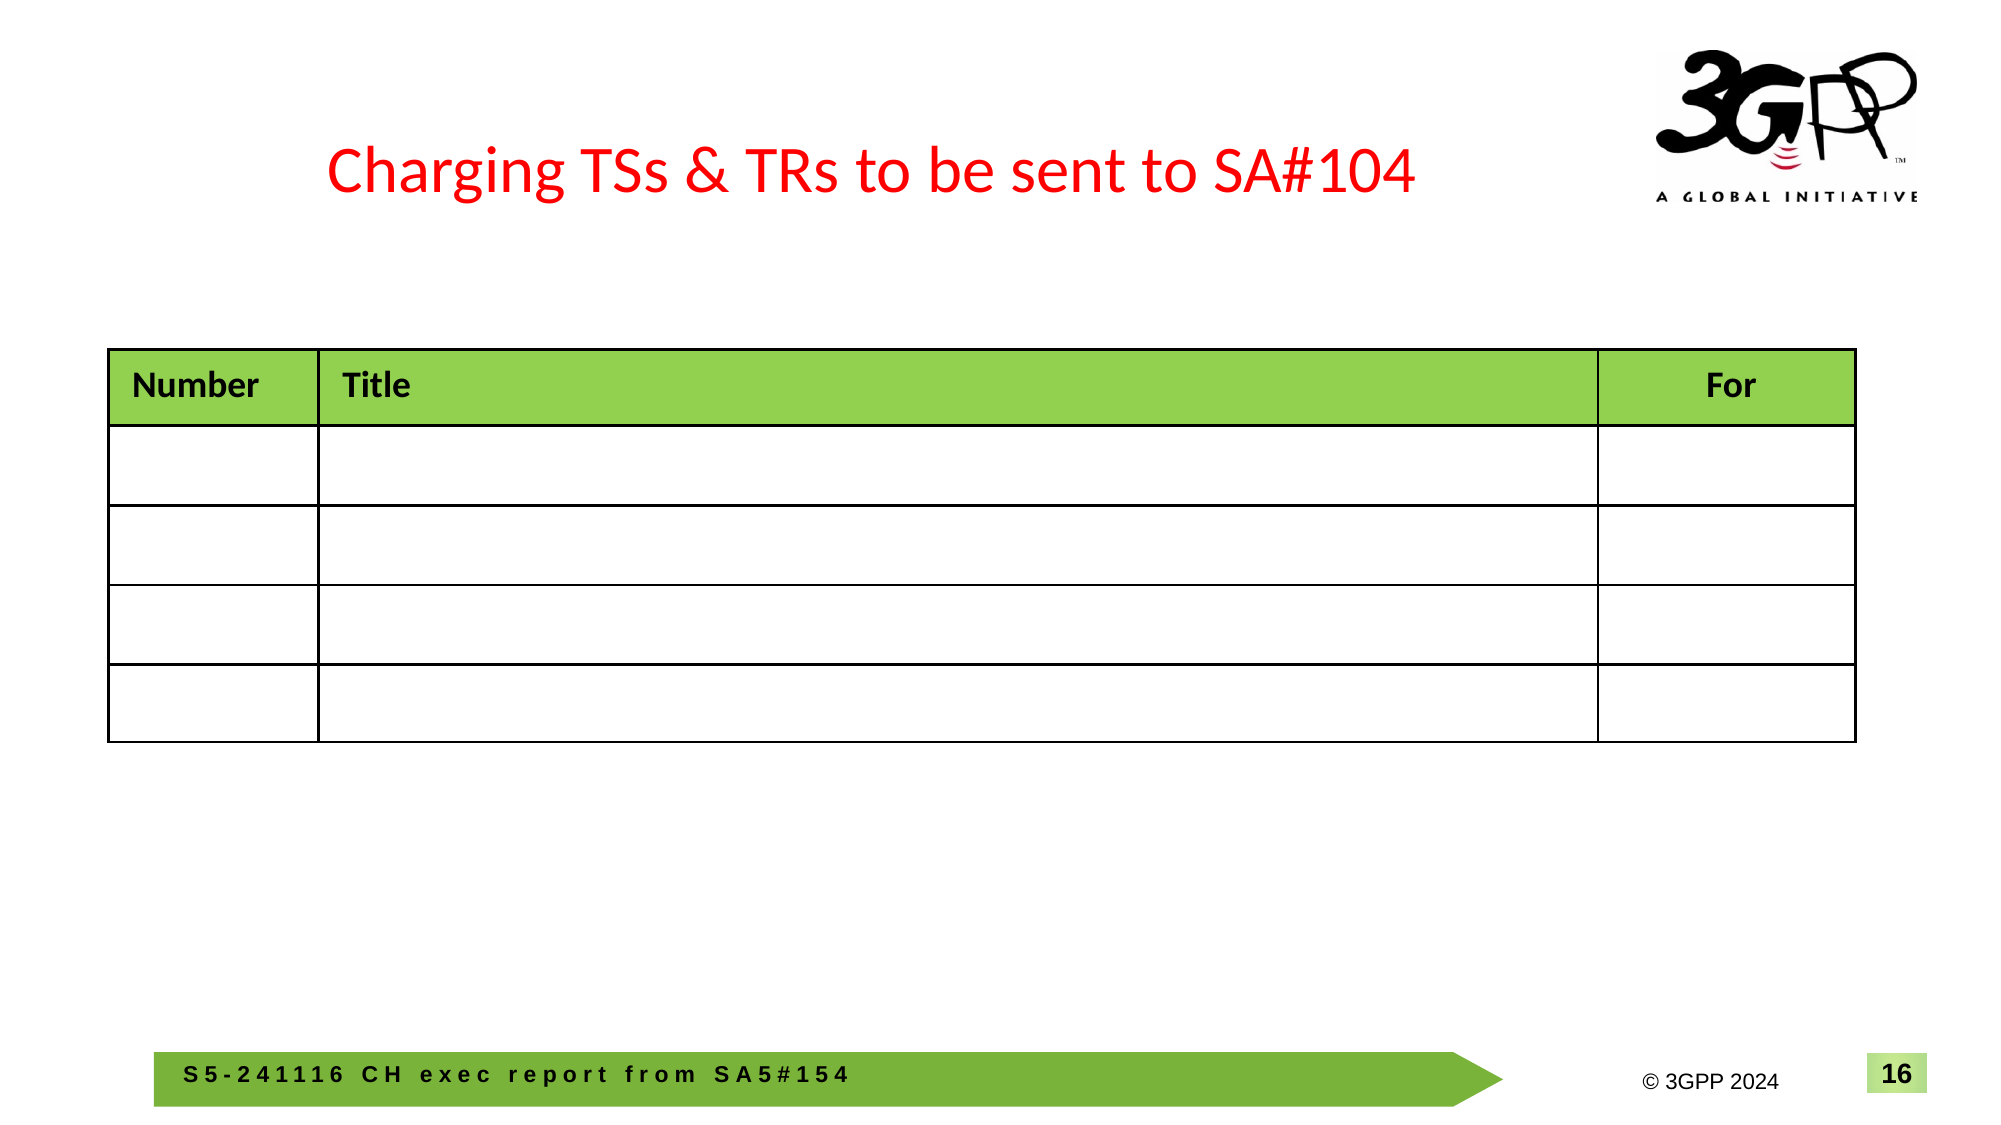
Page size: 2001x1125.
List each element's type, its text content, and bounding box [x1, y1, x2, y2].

table_cell [1599, 427, 1854, 504]
table_header Number [110, 351, 317, 424]
picture [1656, 50, 1917, 202]
table_header For [1599, 351, 1854, 424]
table_cell [320, 586, 1597, 663]
table_cell [110, 427, 317, 504]
text_box Charging TSs & TRs to be sent to SA#104 [268, 109, 1477, 223]
table_cell [1599, 666, 1854, 741]
table_cell [320, 666, 1597, 741]
table_cell [110, 507, 317, 584]
table_cell [320, 427, 1597, 504]
table_cell [110, 586, 317, 663]
table_cell [1599, 507, 1854, 584]
table_cell [110, 666, 317, 741]
table_cell [320, 507, 1597, 584]
table_header Title [320, 351, 1597, 424]
table_cell [1599, 586, 1854, 663]
